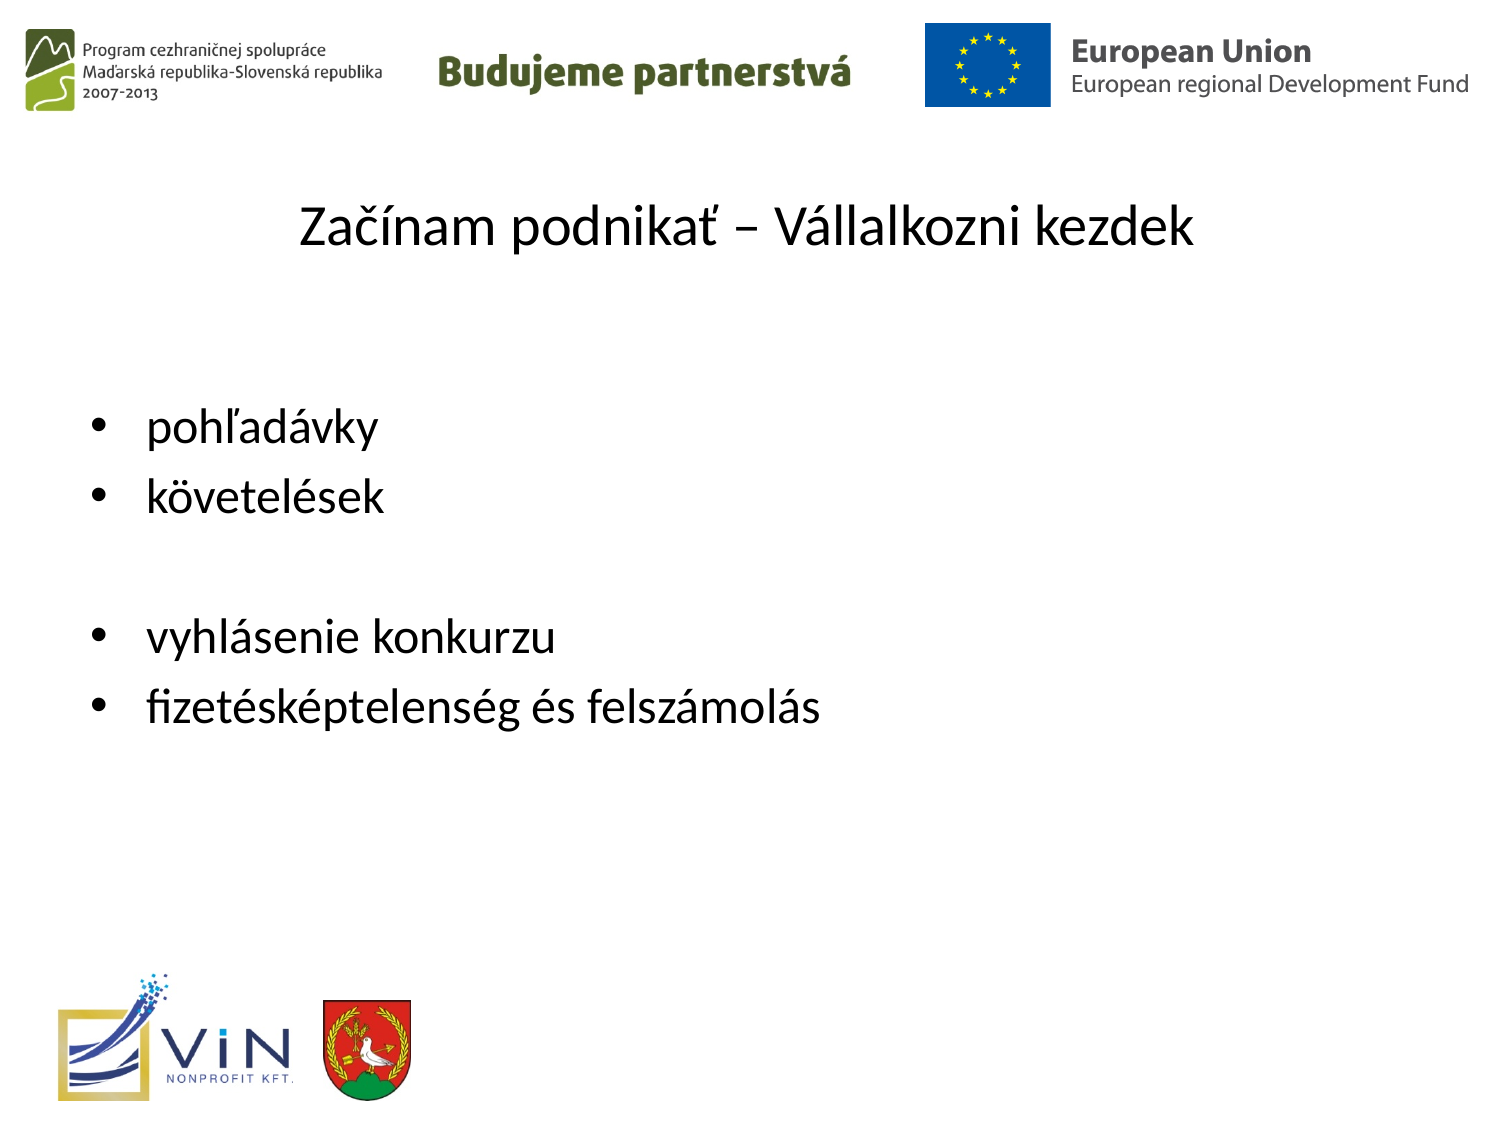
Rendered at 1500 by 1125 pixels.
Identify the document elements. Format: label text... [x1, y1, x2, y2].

list pohľadávky követelések vyhlásenie konkurzu fizetésképtelenség és felszámolás [75, 316, 1425, 961]
picture [23, 29, 399, 120]
picture [323, 1000, 411, 1102]
picture [409, 36, 890, 108]
title Začínam podnikať – Vállalkozni kezdek [70, 164, 1425, 282]
picture [34, 972, 294, 1102]
picture [925, 23, 1468, 109]
